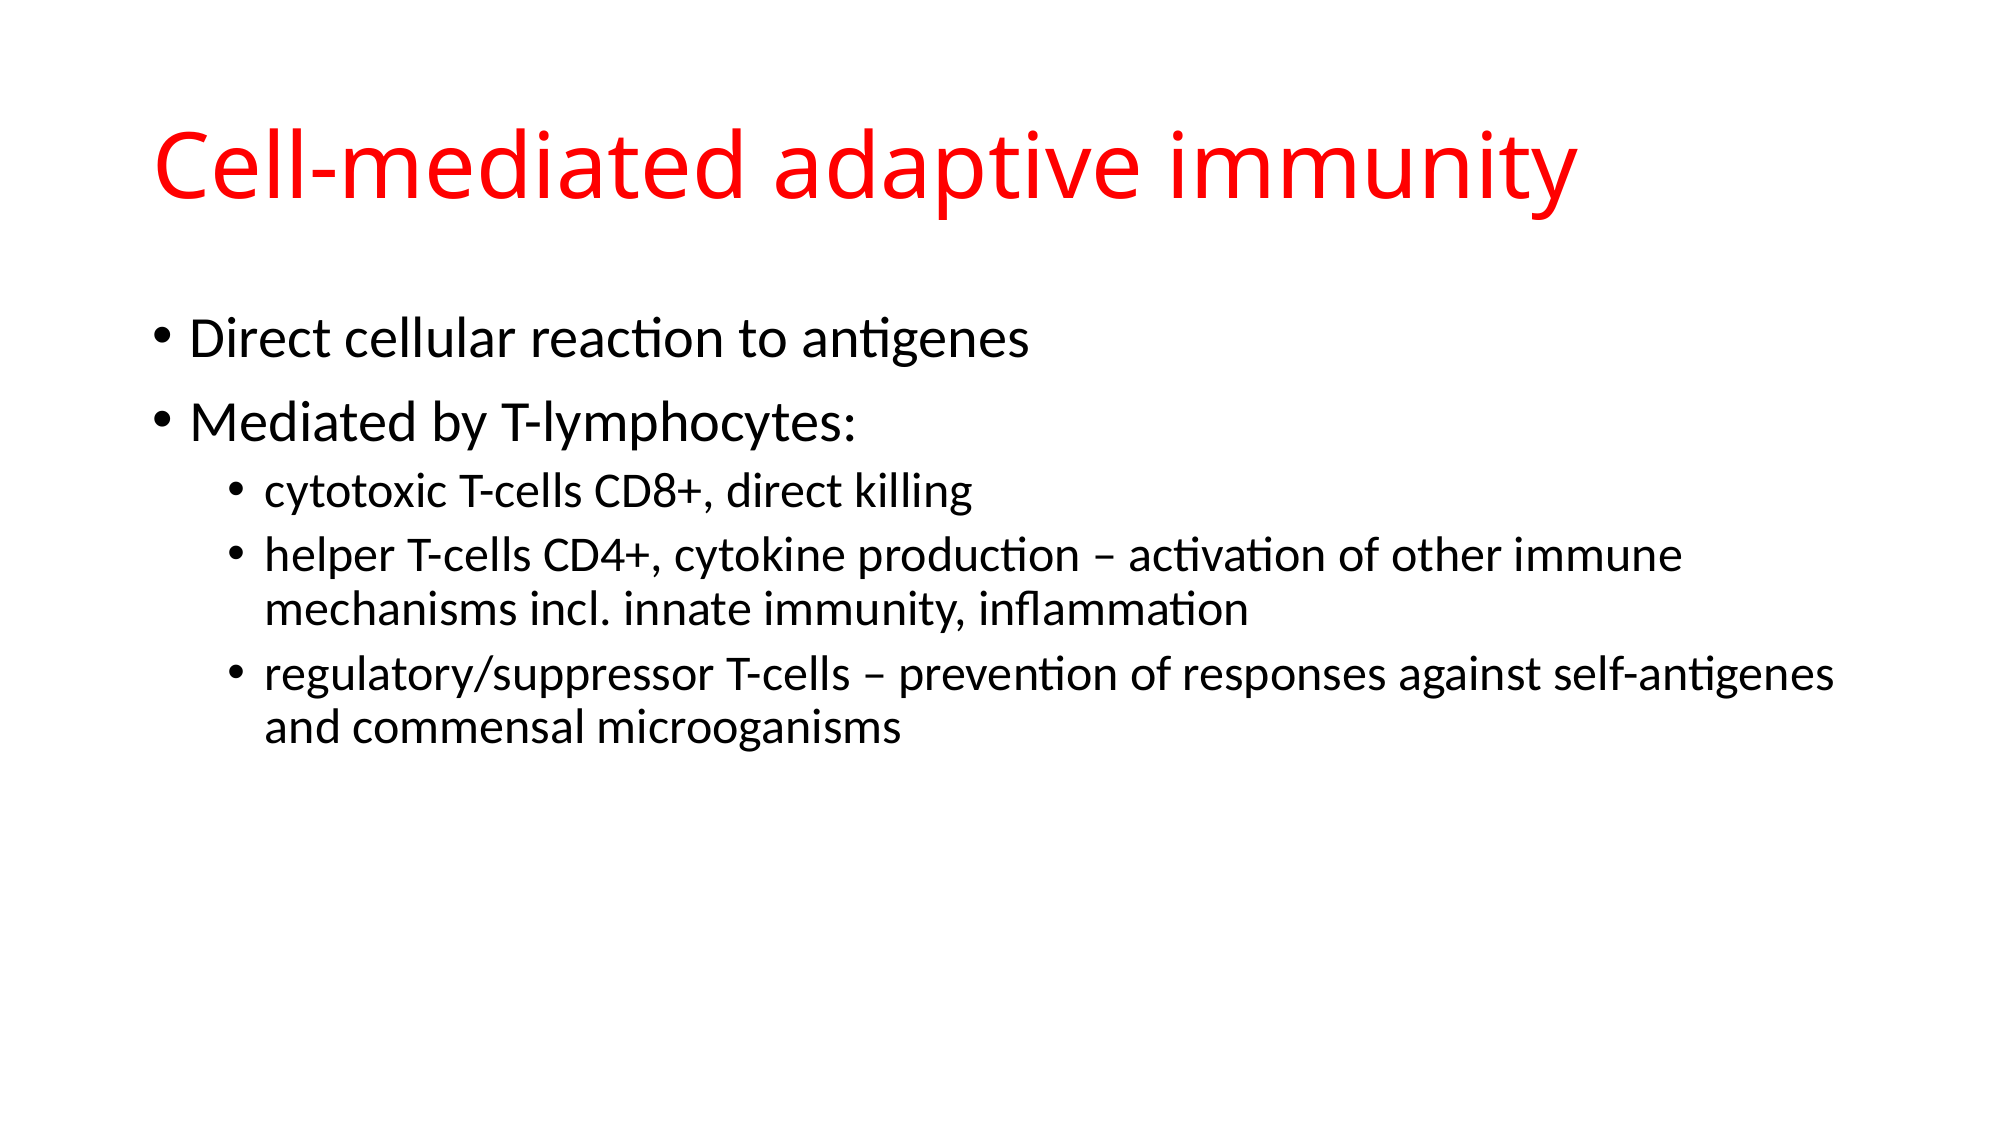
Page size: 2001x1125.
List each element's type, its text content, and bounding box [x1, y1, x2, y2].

title Cell-mediated adaptive immunity [137, 59, 1863, 278]
list Direct cellular reaction to antigenes Mediated by T-lymphocytes: cytotoxic T-cells CD8+, direct killing helper T-cells CD4+, cytokine production – activation of other immune mechanisms incl. innate immunity, inflammation regulatory/suppressor T-cells – prevention of responses against self-antigenes and commensal microoganisms [137, 299, 1863, 1014]
